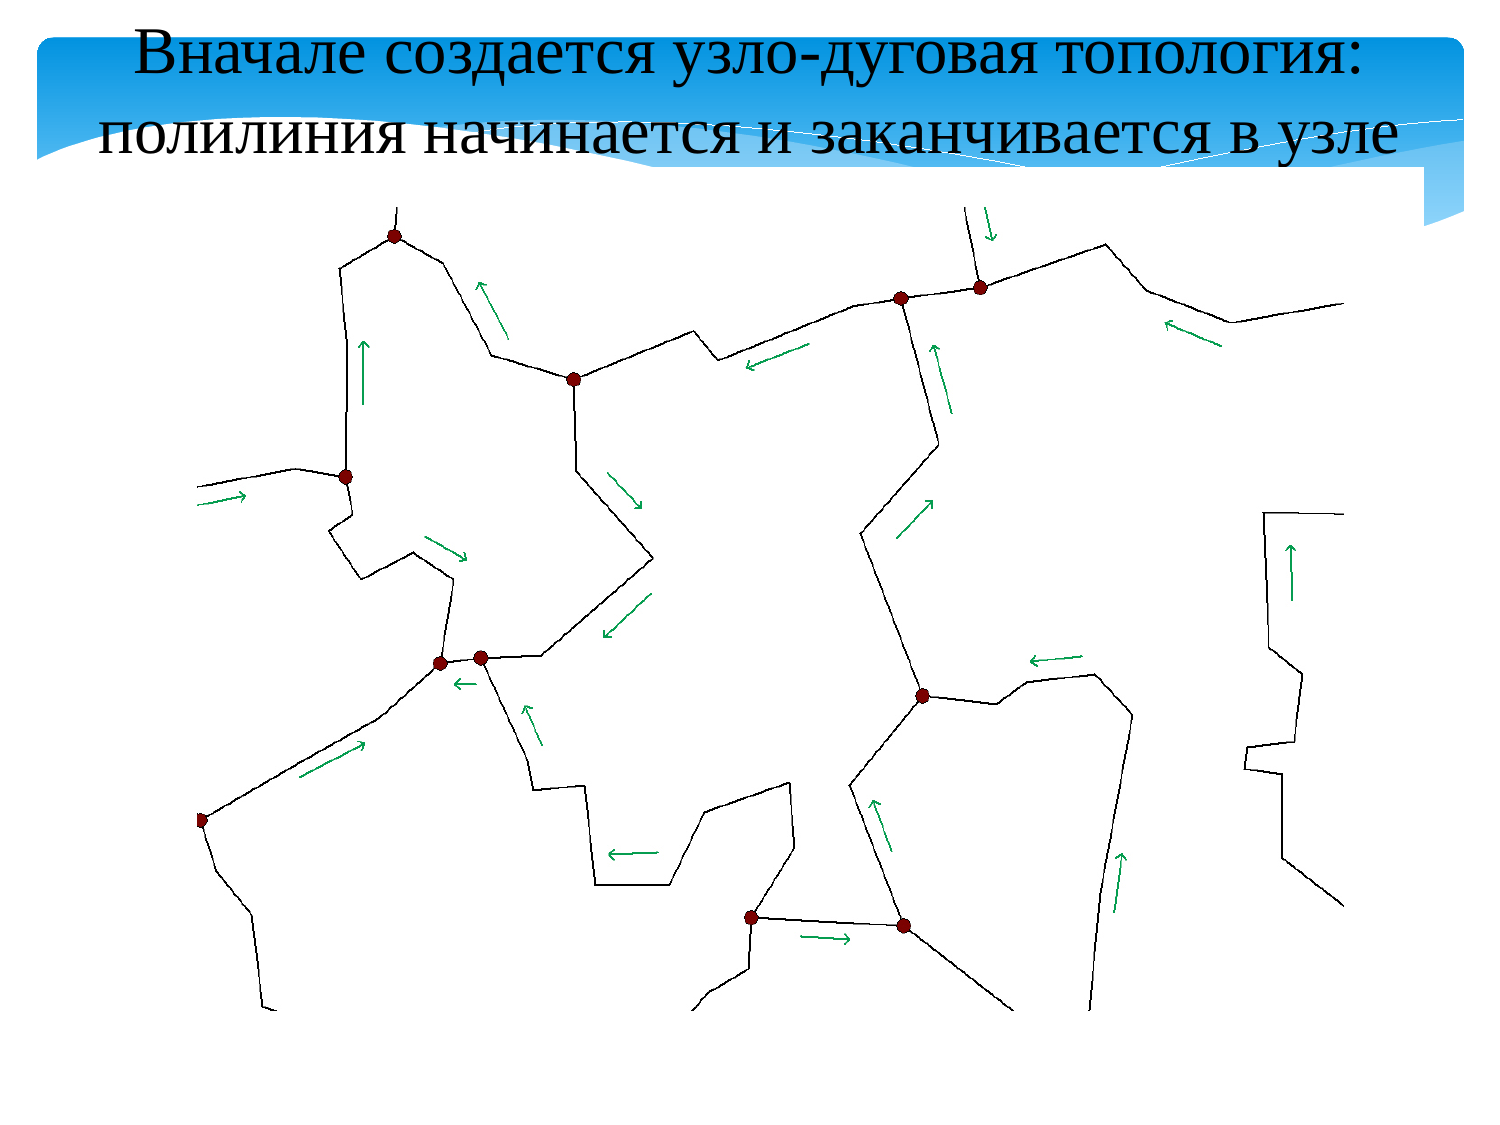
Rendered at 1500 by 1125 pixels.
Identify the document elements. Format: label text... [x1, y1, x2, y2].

text_box Вначале создается узло-дуговая топология: полилиния начинается и заканчивается в узле [0, 0, 1500, 175]
picture [159, 167, 1424, 1062]
